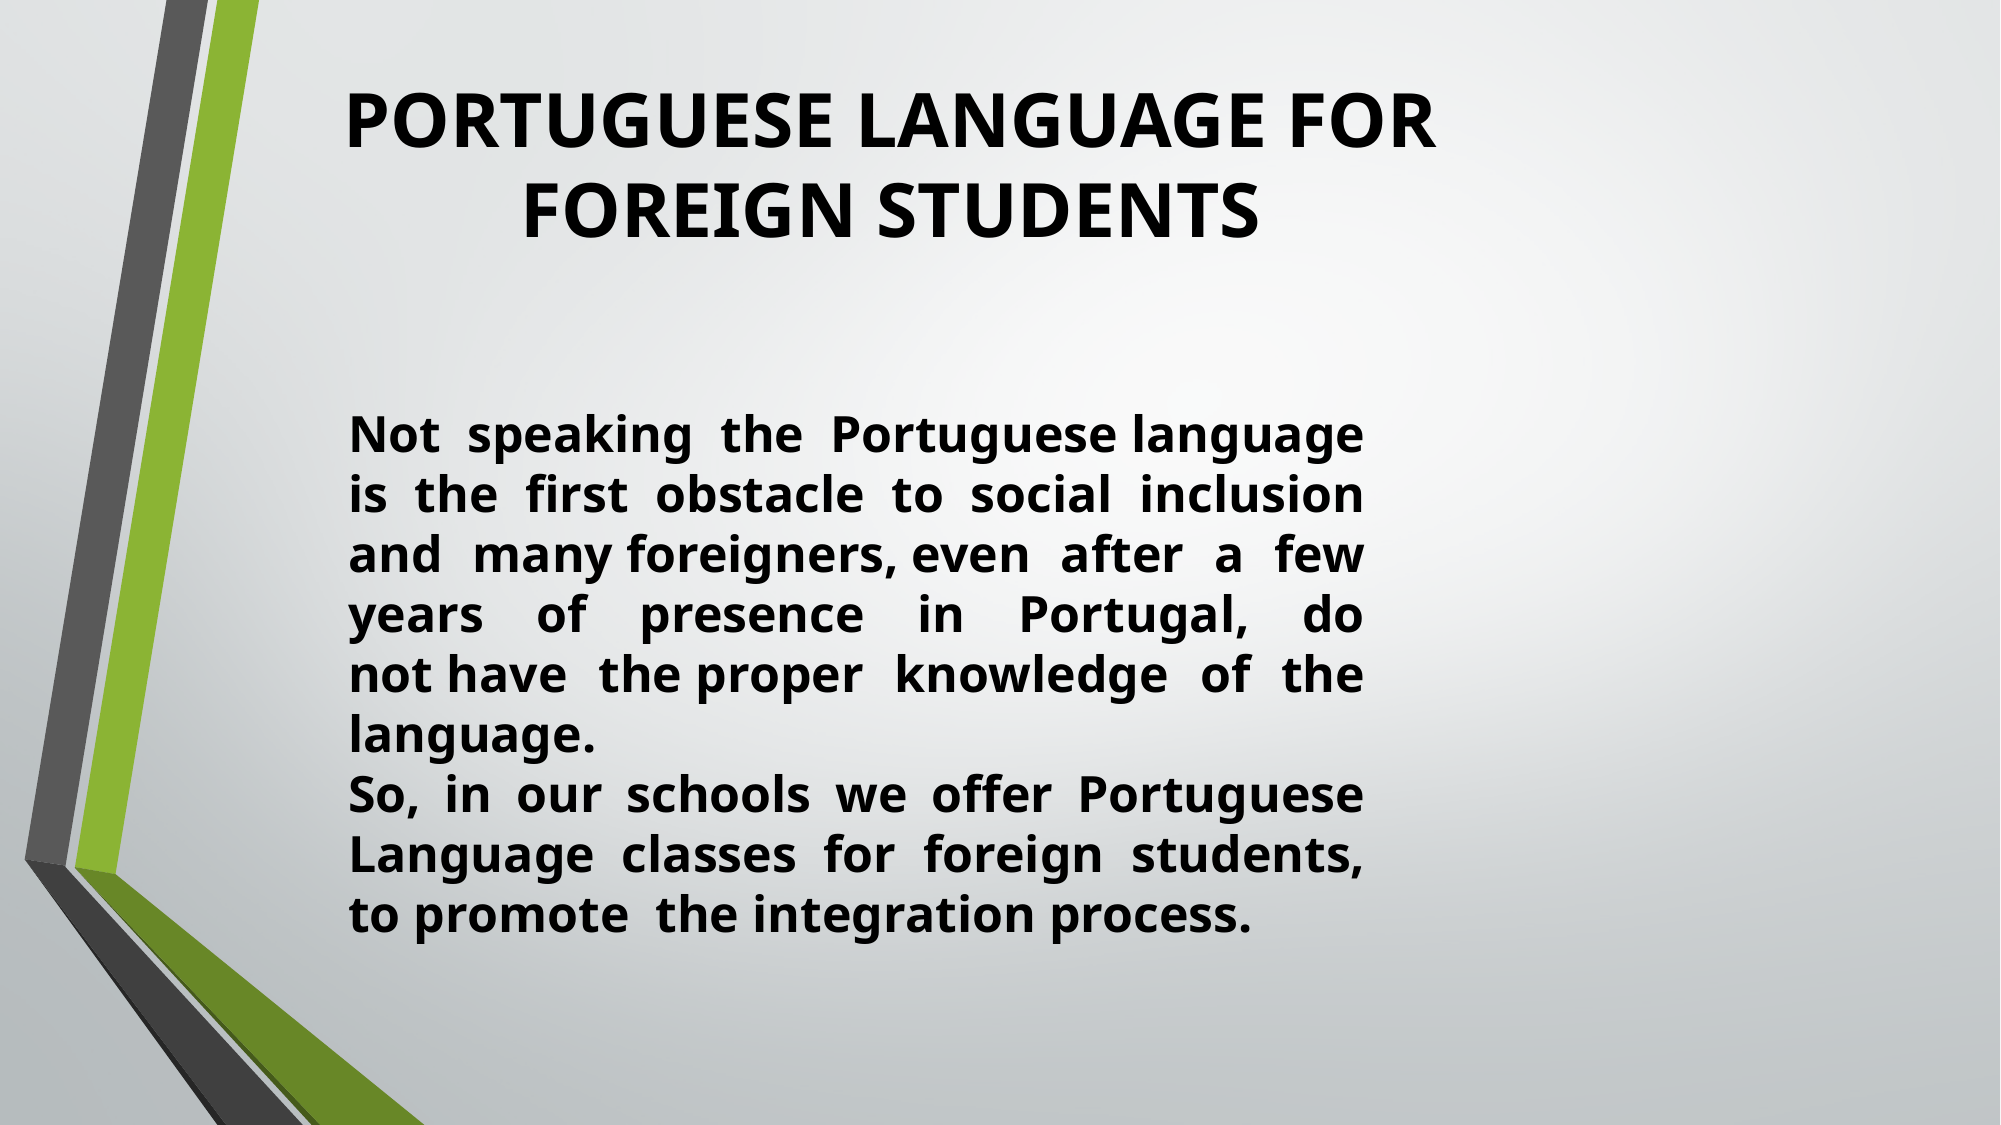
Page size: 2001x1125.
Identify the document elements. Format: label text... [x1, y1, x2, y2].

text_box PORTUGUESE LANGUAGE FOR FOREIGN STUDENTS [301, 65, 1481, 260]
text_box Not speaking the Portuguese language is the first obstacle to social inclusion and many foreigners, even after a few years of presence in Portugal, do not have the proper knowledge of the language. So, in our schools we offer Portuguese Language classes for foreign students, to promote the integration process. [333, 350, 1381, 951]
